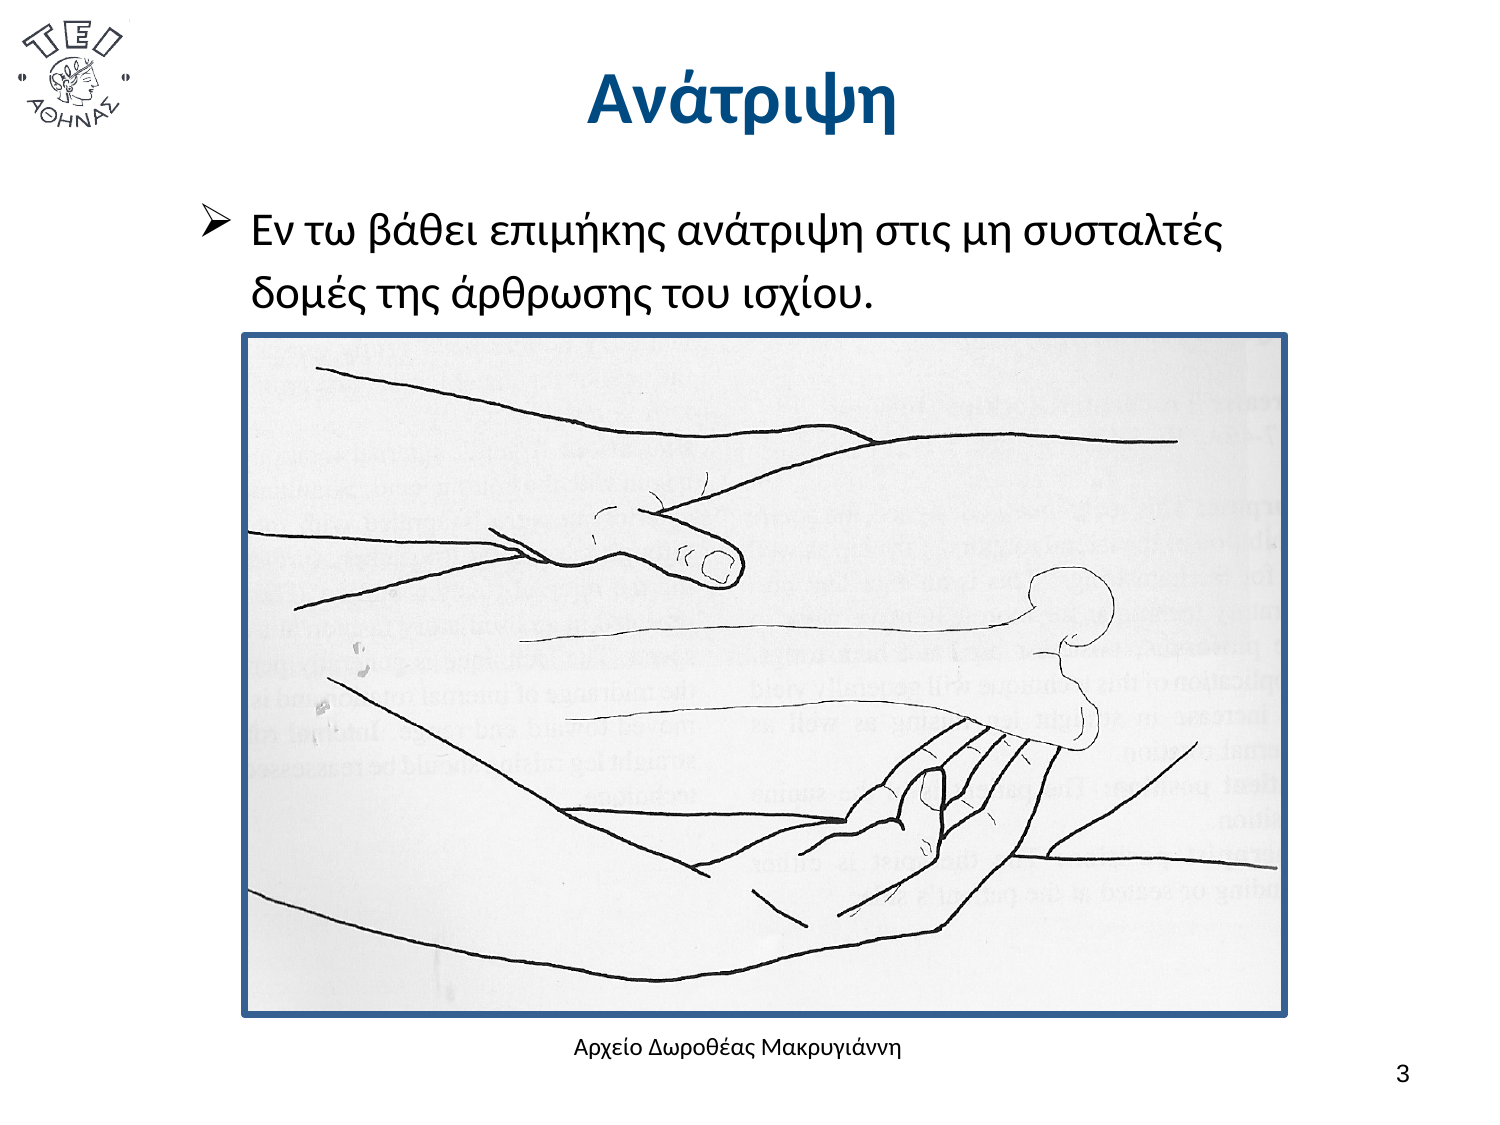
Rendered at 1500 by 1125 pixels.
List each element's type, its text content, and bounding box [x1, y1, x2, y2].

title Ανάτριψη [76, 19, 1427, 169]
text_box Αρχείο Δωροθέας Μακρυγιάννη [395, 1023, 1081, 1068]
picture [17, 19, 76, 133]
text_box Εν τω βάθει επιμήκης ανάτριψη στις μη συσταλτές δομές της άρθρωσης του ισχίου. [182, 184, 1294, 327]
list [247, 337, 1282, 1012]
slide_number 2 [1074, 1042, 1425, 1103]
